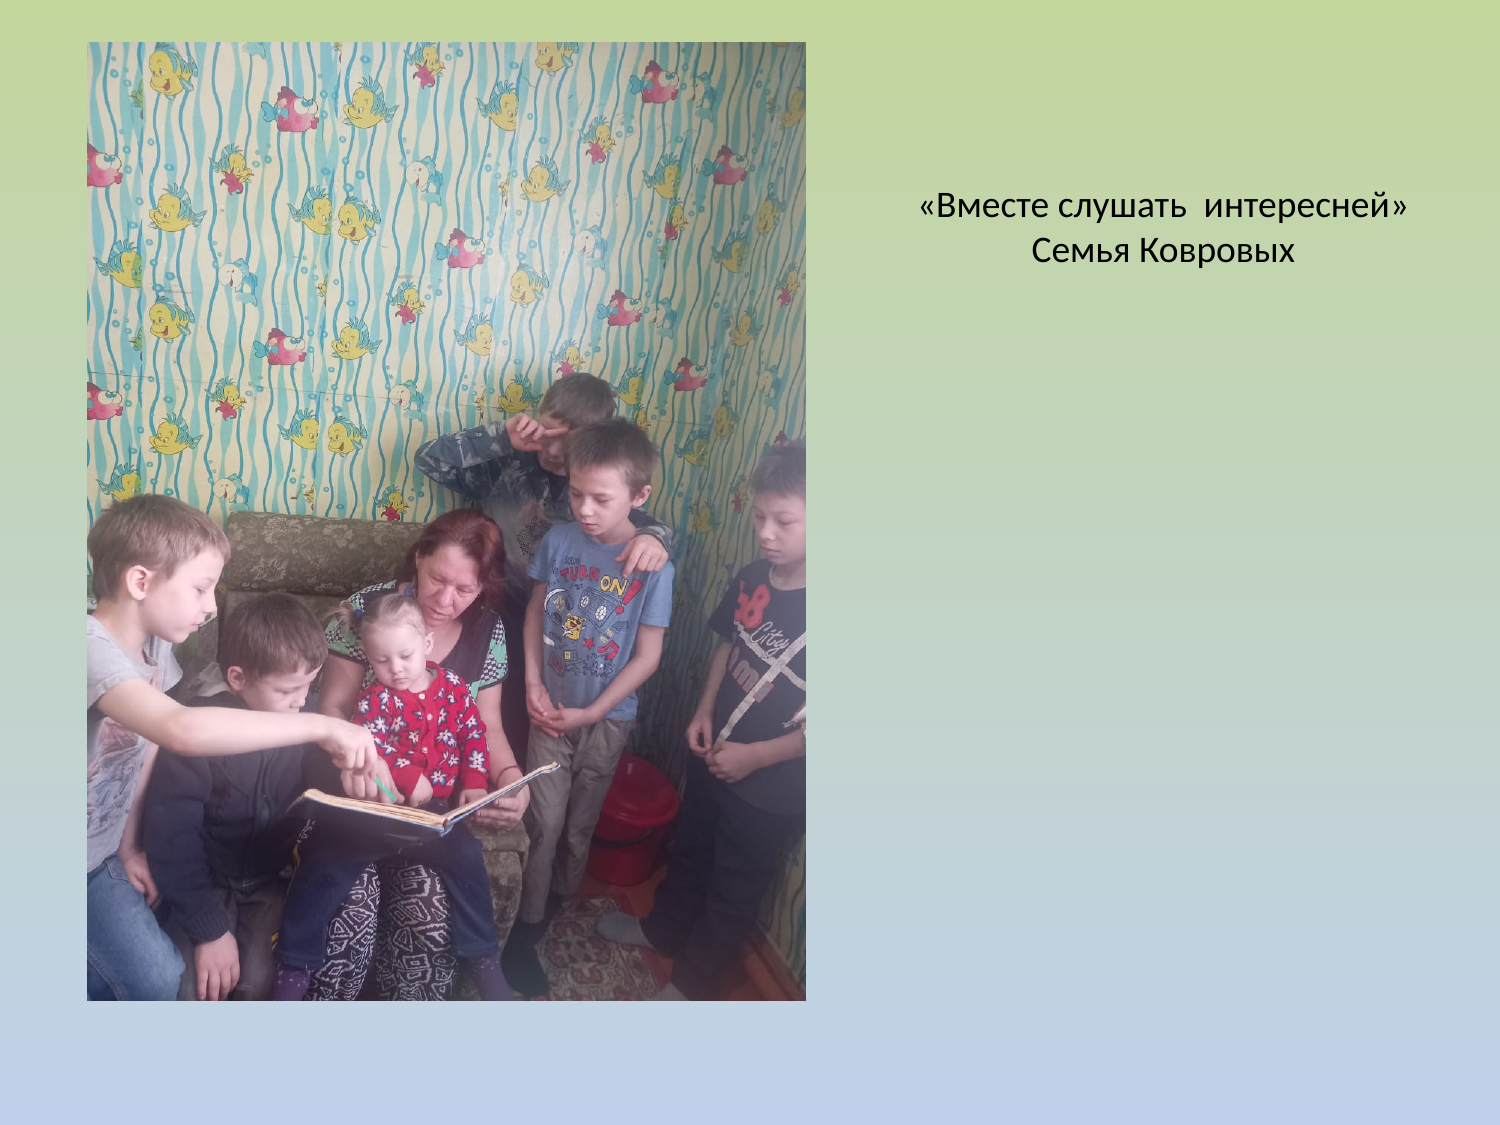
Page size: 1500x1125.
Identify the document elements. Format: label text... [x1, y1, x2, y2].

picture [87, 42, 807, 1001]
text_box «Вместе слушать интересней» Семья Ковровых [844, 172, 1483, 278]
